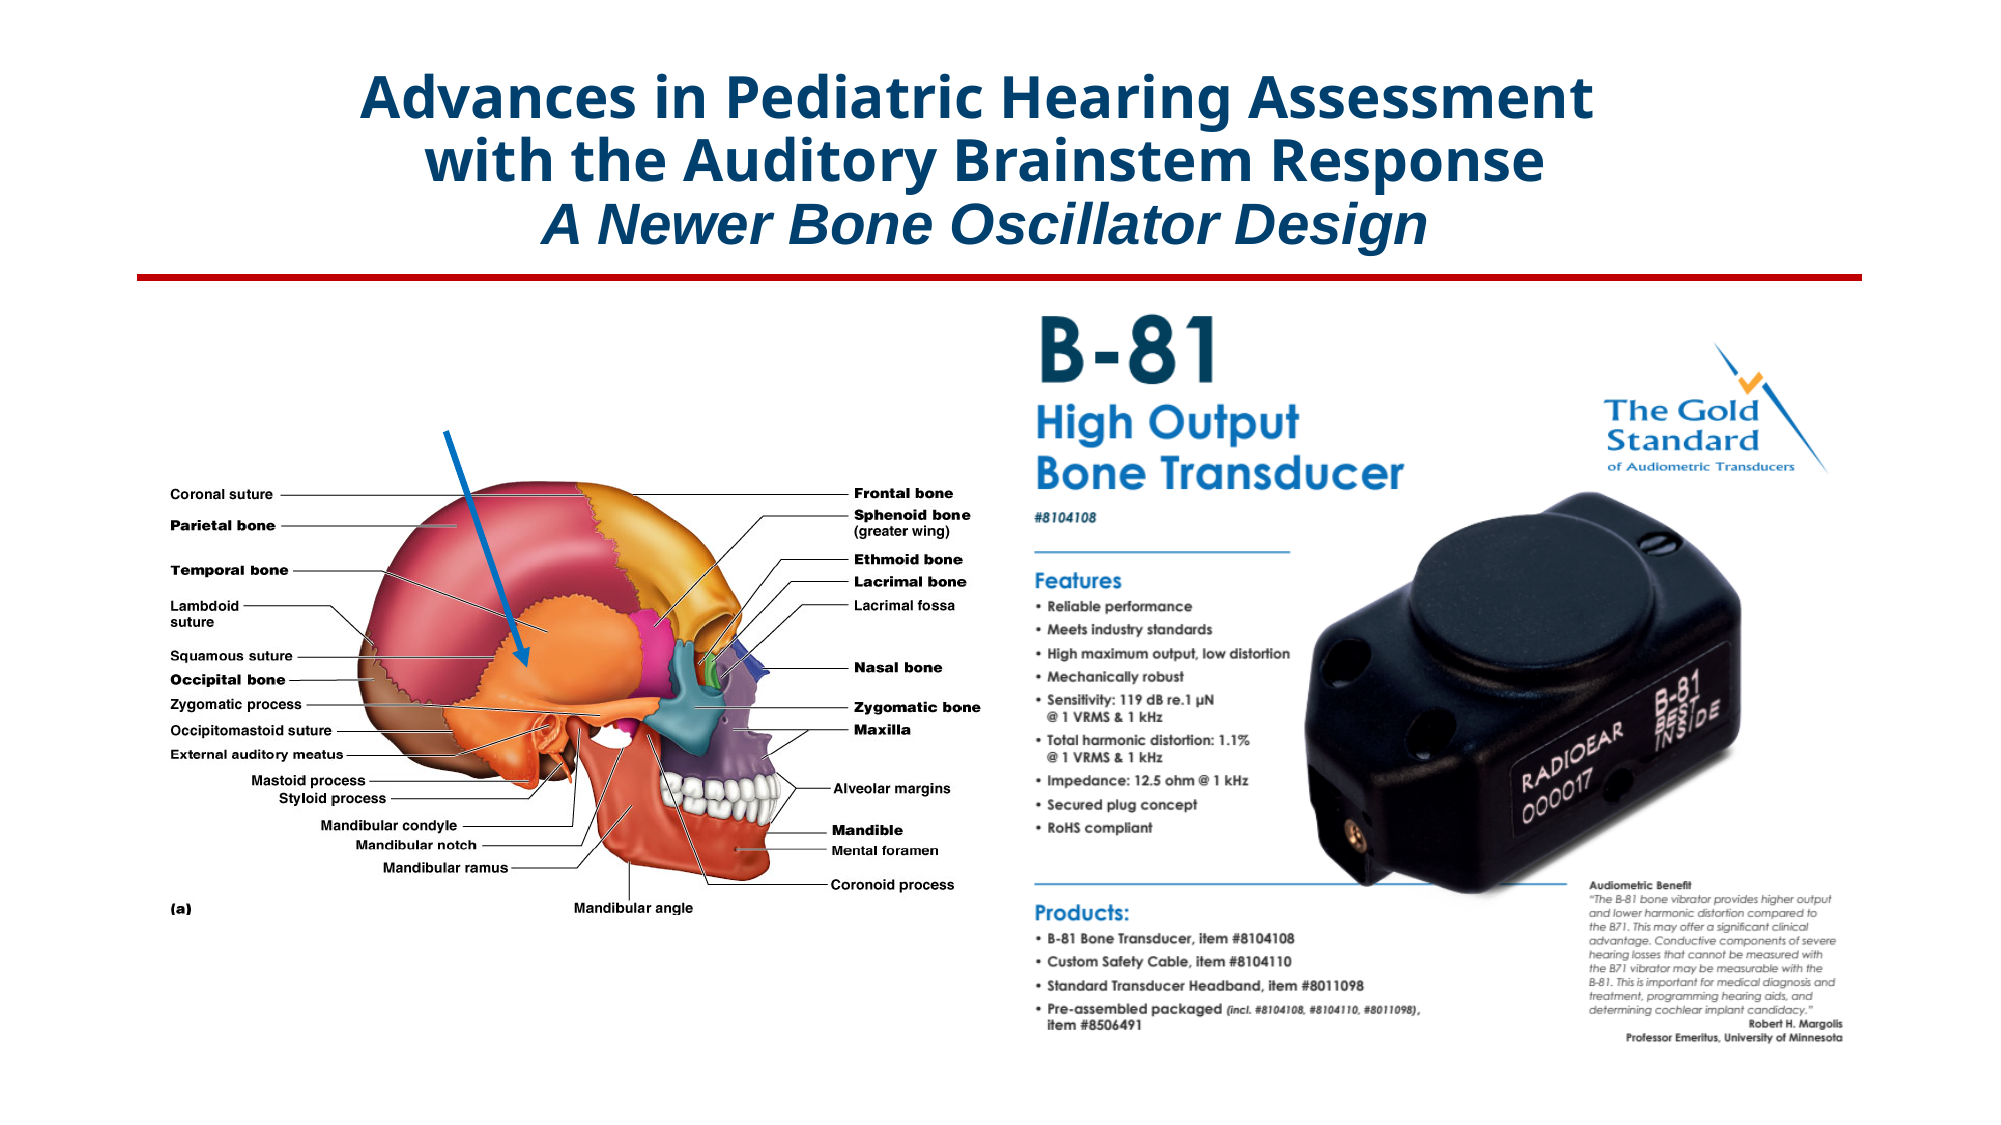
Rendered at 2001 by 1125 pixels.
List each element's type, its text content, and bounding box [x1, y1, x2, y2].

picture [165, 472, 986, 915]
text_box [445, 431, 527, 668]
title Advances in Pediatric Hearing Assessment with the Auditory Brainstem Response A Newer Bone Oscillator Design [74, 117, 1897, 265]
picture [1016, 285, 1875, 1051]
